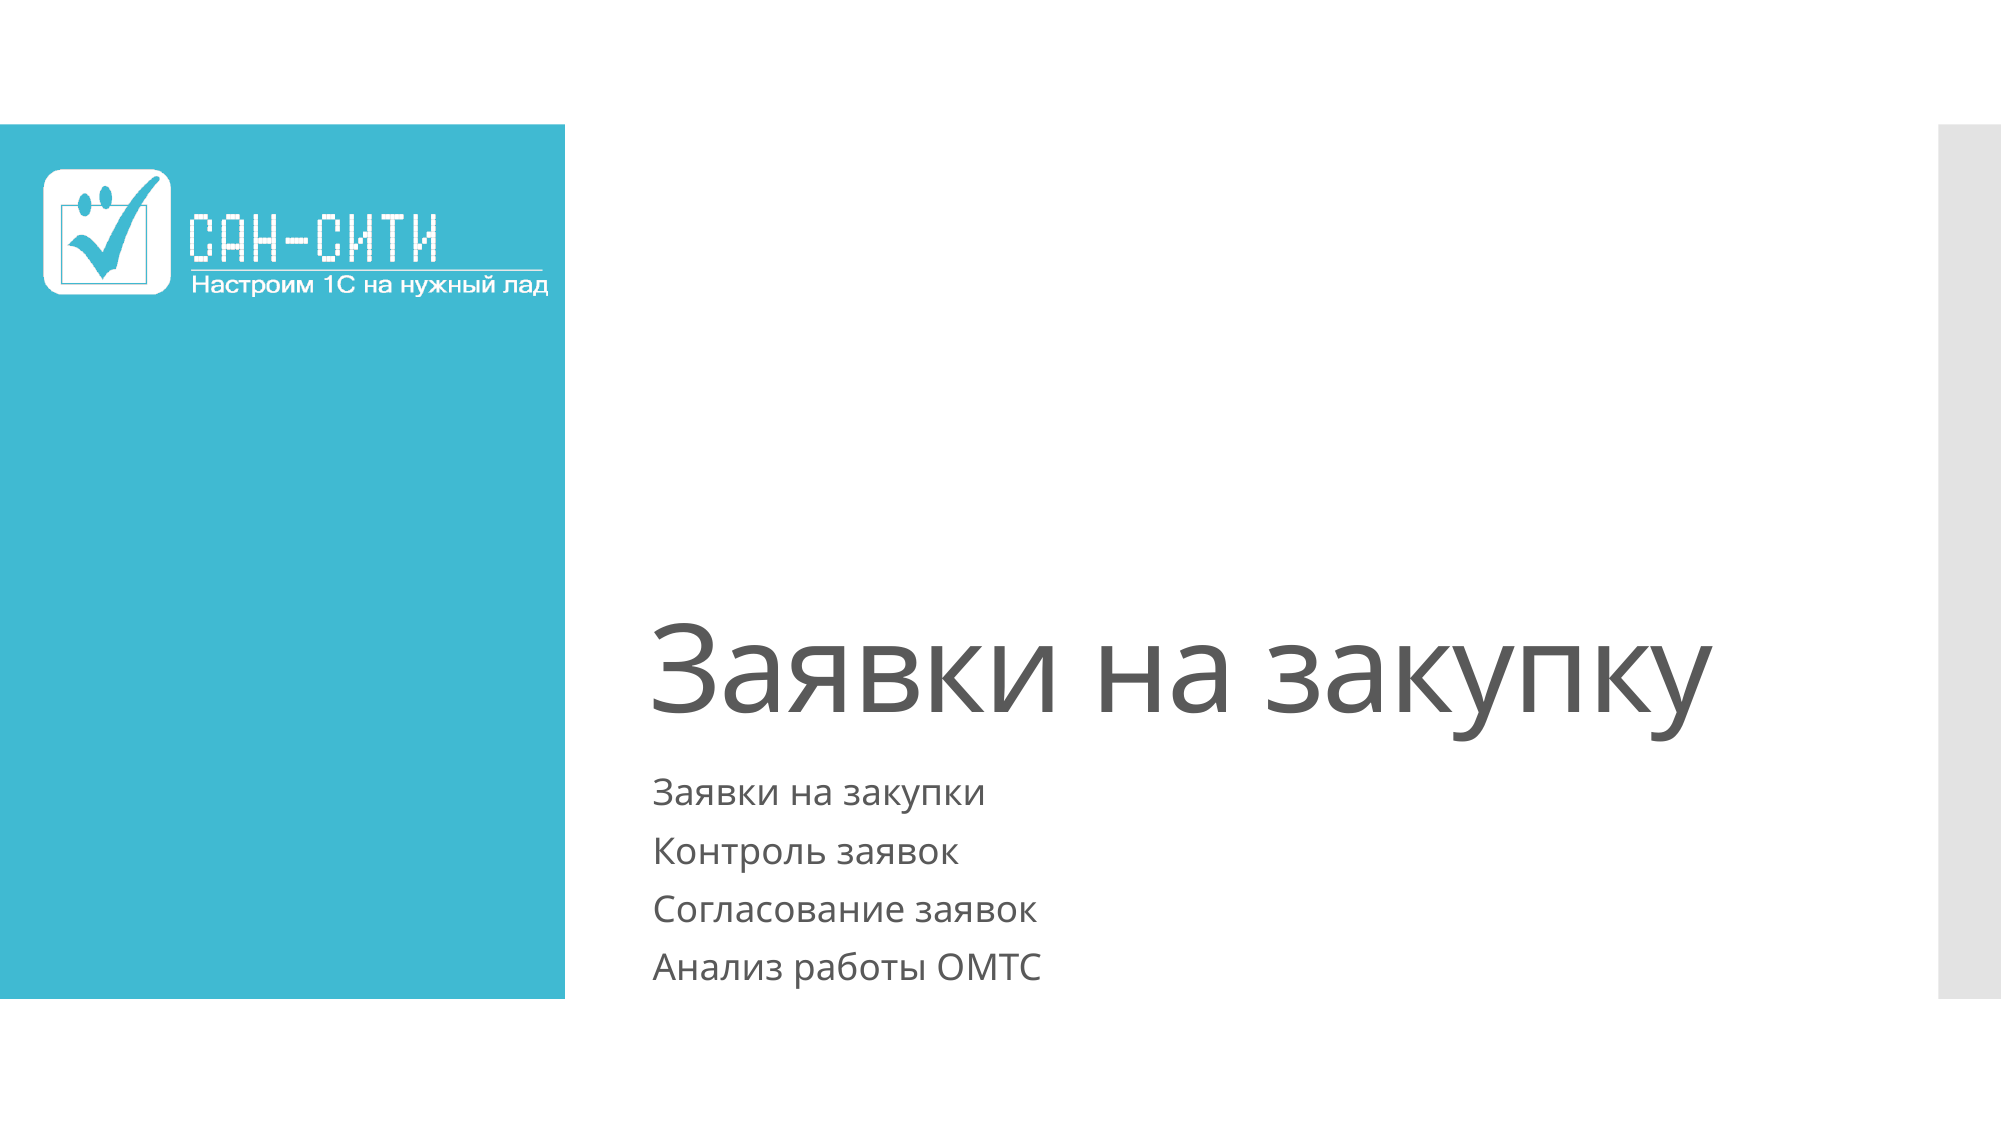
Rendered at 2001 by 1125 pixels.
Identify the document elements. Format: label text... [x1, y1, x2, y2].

picture [43, 169, 548, 298]
list Заявки на закупки Контроль заявок Согласование заявок Анализ работы ОМТС [637, 766, 1838, 1000]
title Заявки на закупку [634, 213, 1835, 747]
